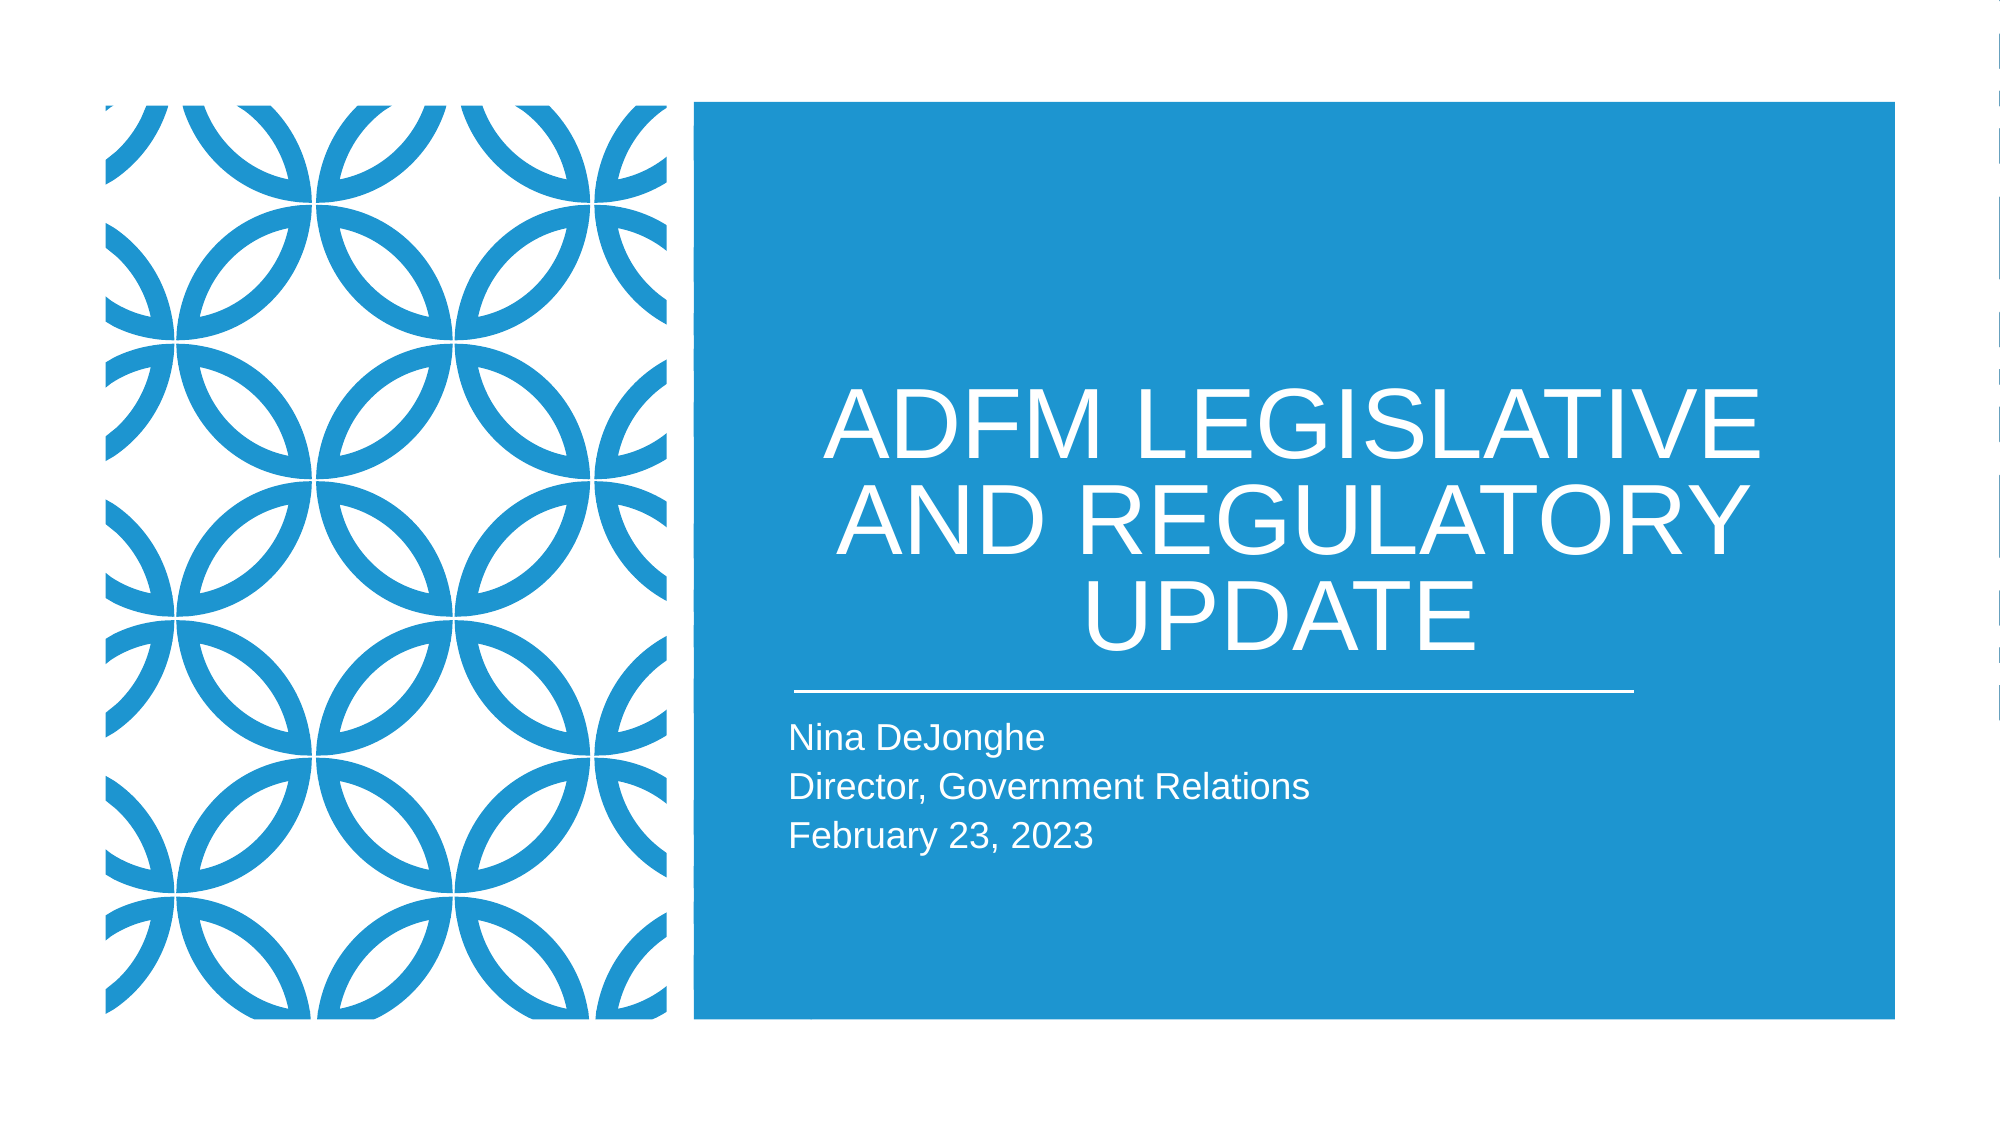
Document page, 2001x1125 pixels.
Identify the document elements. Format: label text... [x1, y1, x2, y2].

text_box [176, 481, 312, 617]
text_box [105, 222, 175, 341]
text_box [594, 481, 666, 601]
text_box [460, 105, 591, 203]
text_box [595, 912, 666, 1020]
text_box [594, 204, 666, 325]
text_box [176, 896, 311, 1020]
text_box [105, 499, 175, 617]
text_box [182, 105, 312, 203]
text_box [666, 0, 694, 1125]
text_box [176, 343, 312, 480]
text_box [176, 204, 312, 341]
text_box [317, 896, 453, 1020]
text_box [105, 775, 175, 894]
text_box [315, 620, 453, 756]
text_box [315, 105, 447, 203]
text_box [594, 105, 666, 203]
subtitle Nina DeJonghe Director, Government Relations February 23, 2023 [773, 705, 1816, 941]
text_box [105, 620, 175, 738]
text_box [594, 757, 666, 878]
text_box [315, 204, 453, 341]
text_box [315, 481, 453, 617]
text_box [315, 343, 453, 480]
text_box [594, 636, 666, 756]
text_box [454, 343, 591, 480]
text_box [454, 896, 590, 1020]
text_box [454, 757, 591, 894]
text_box [315, 757, 453, 894]
text_box [594, 359, 666, 480]
text_box [105, 105, 114, 112]
text_box [0, 0, 666, 1125]
text_box [176, 757, 312, 894]
text_box [105, 343, 175, 462]
text_box [105, 896, 175, 1014]
text_box [694, 0, 2000, 1125]
text_box [454, 204, 591, 341]
text_box [454, 620, 591, 756]
text_box [454, 481, 591, 617]
text_box [694, 101, 1895, 1020]
text_box [176, 620, 312, 756]
text_box [105, 105, 169, 185]
title ADFM LEGISLATIVE AND REGULATORY UPDATE [773, 181, 1816, 678]
